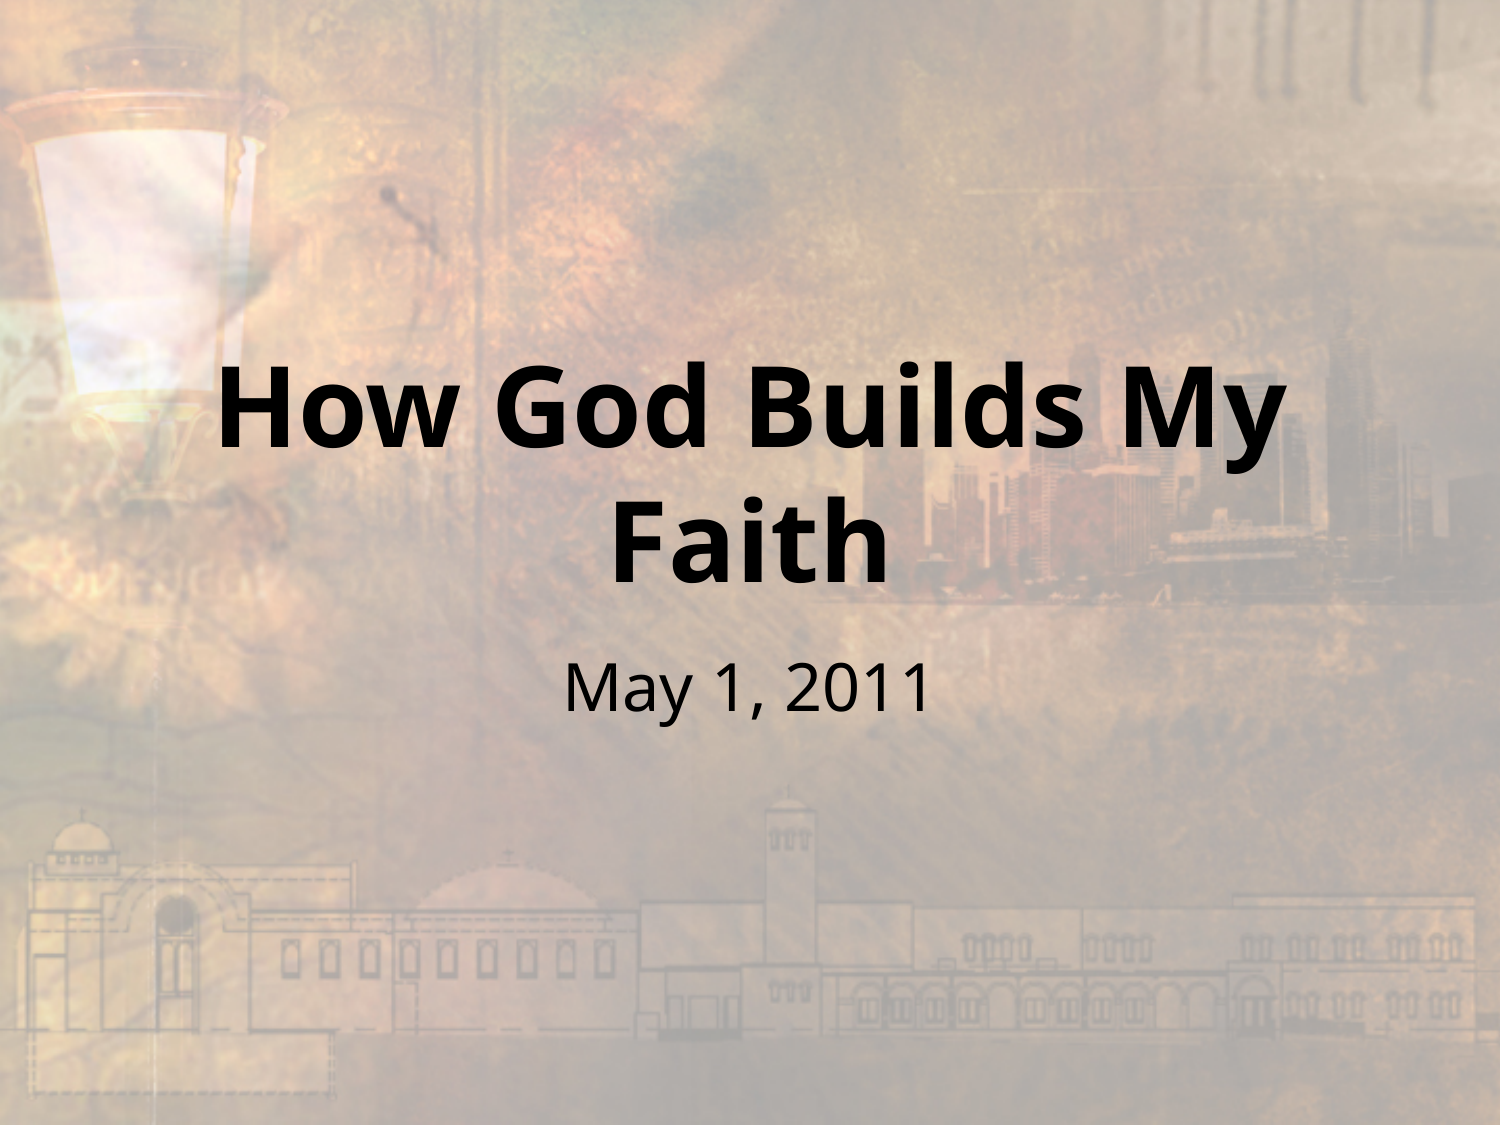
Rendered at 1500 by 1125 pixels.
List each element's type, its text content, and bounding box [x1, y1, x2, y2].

title How God Builds My Faith [112, 349, 1388, 591]
picture [0, 0, 1500, 1125]
subtitle May 1, 2011 [224, 637, 1276, 926]
